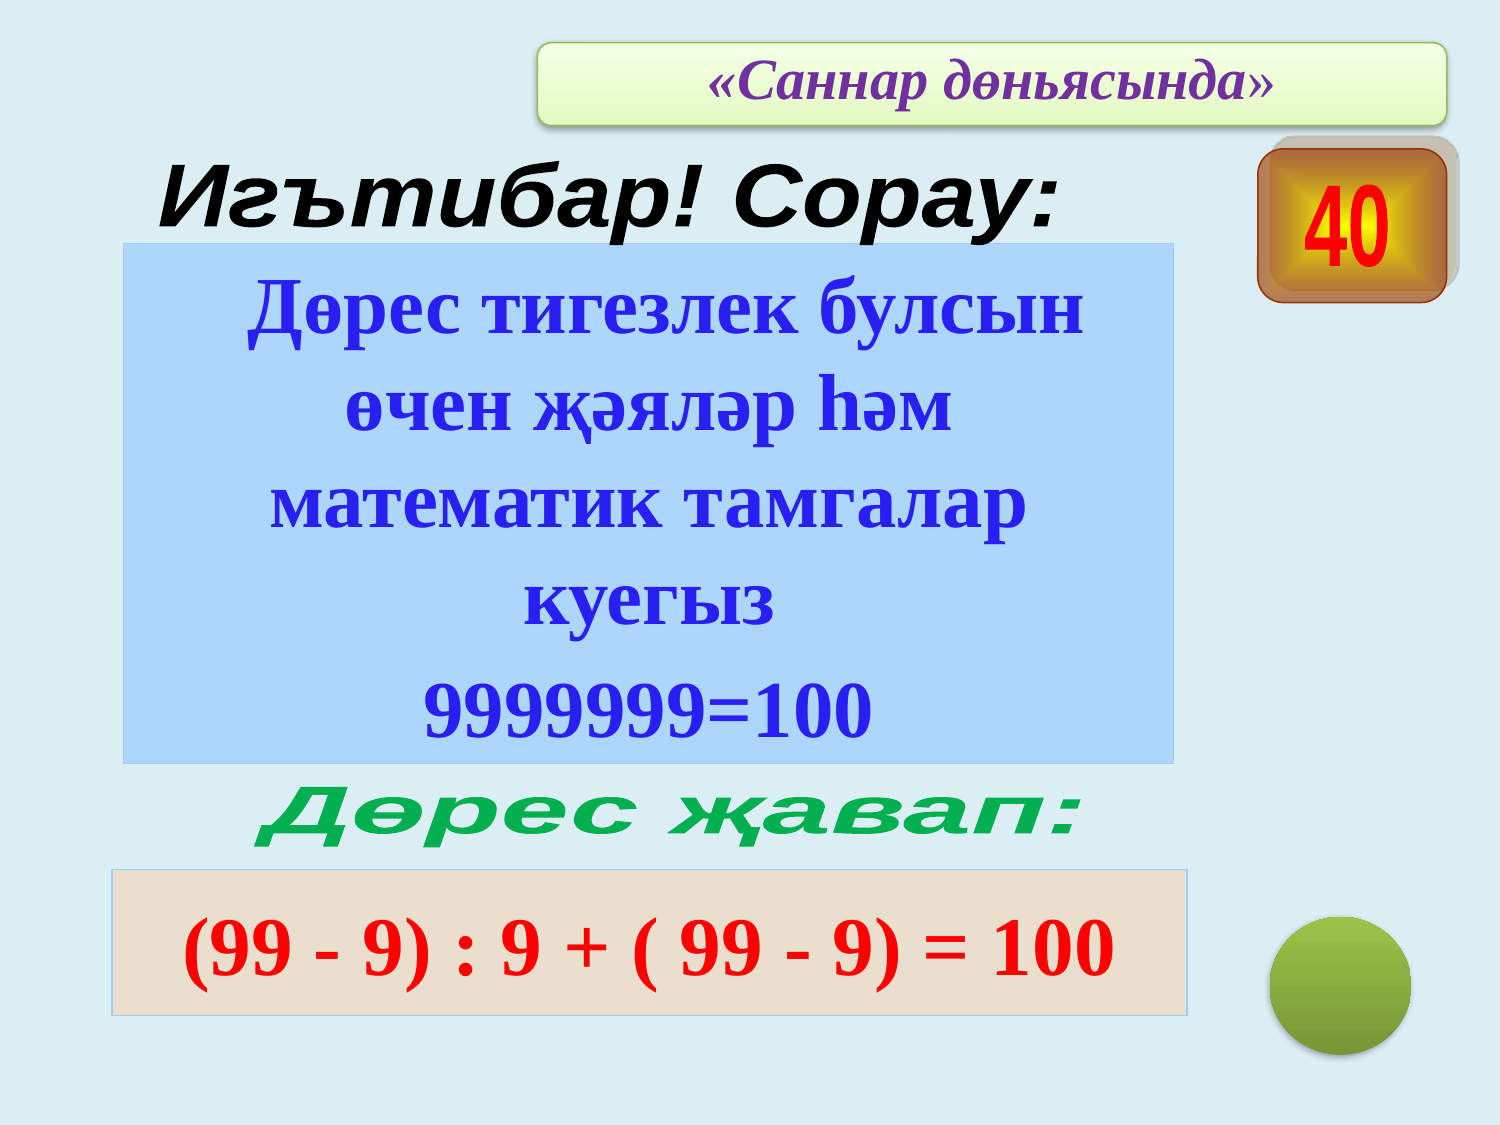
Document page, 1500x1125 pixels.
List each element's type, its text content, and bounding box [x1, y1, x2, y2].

text_box «Саннар дөньясында» [536, 41, 1448, 127]
subtitle Дөрес тигезлек булсын өчен җәяләр һәм математик тамгалар куегыз 9999999=100 [123, 243, 1174, 764]
text_box [1257, 148, 1447, 303]
text_box [1269, 916, 1412, 1055]
text_box (99 - 9) : 9 + ( 99 - 9) = 100 [112, 869, 1188, 1016]
